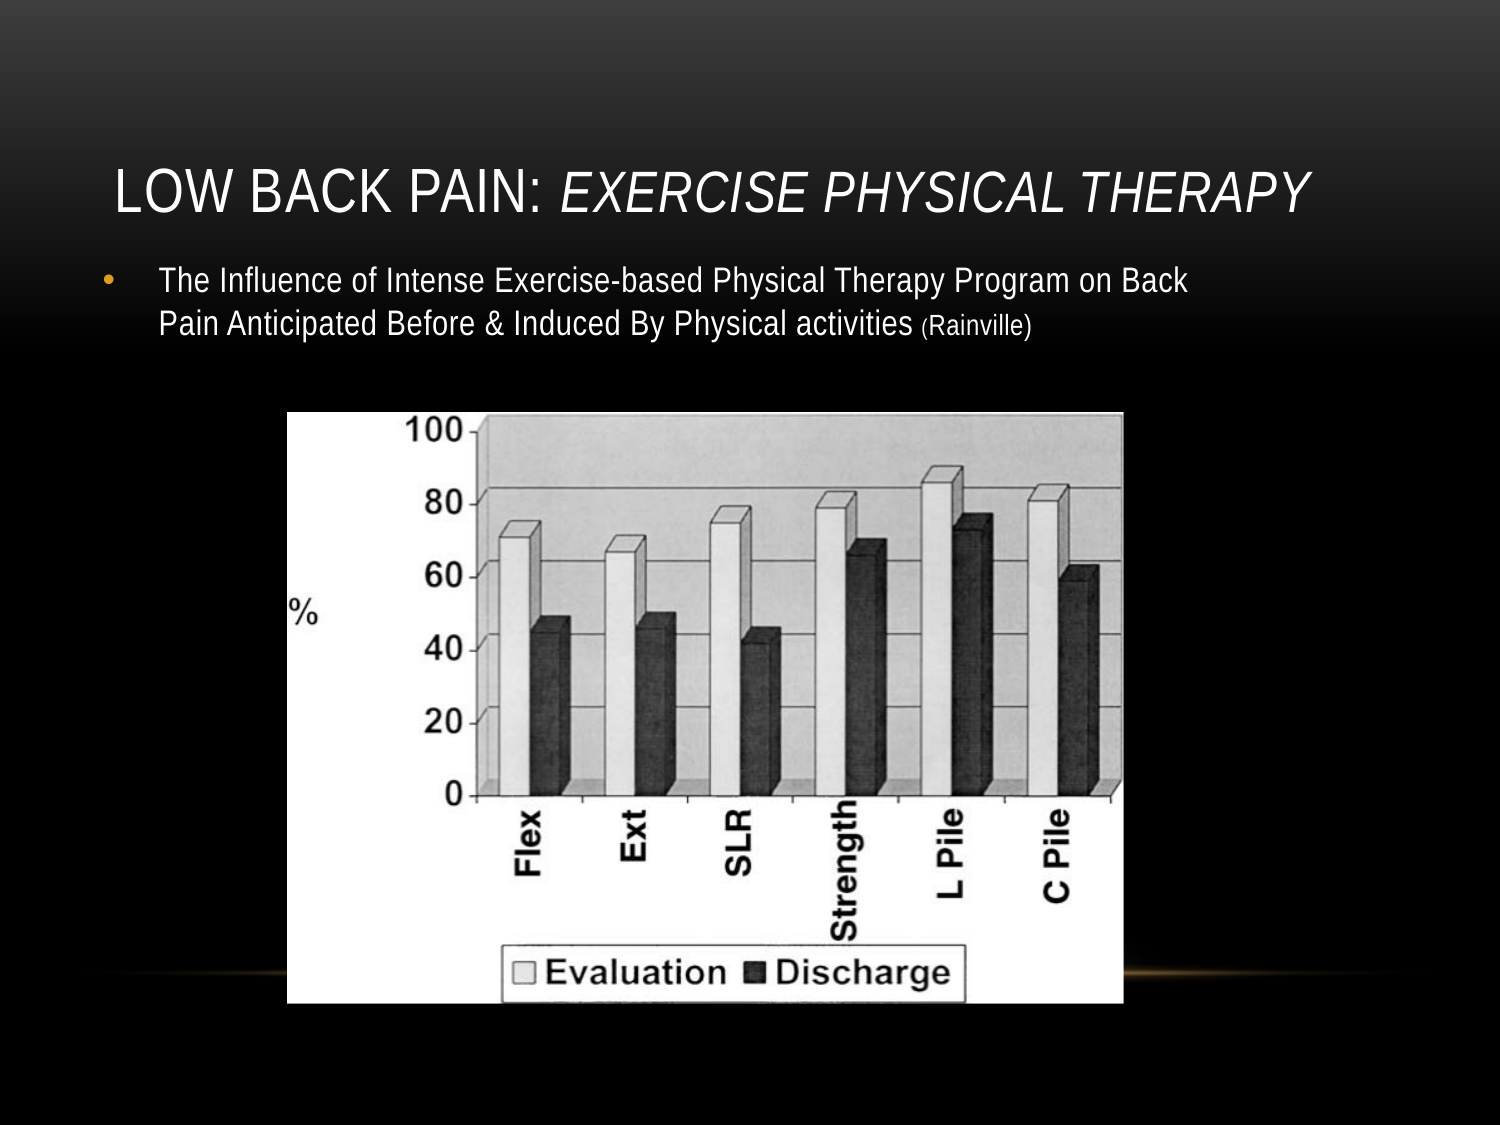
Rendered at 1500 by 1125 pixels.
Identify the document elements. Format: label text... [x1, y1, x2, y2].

list The Influence of Intense Exercise-based Physical Therapy Program on Back Pain Anticipated Before & Induced By Physical activities (Rainville) [87, 249, 1213, 550]
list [287, 412, 1126, 1005]
title Low back Pain: Exercise Physical therapy [99, 45, 1400, 233]
picture [0, 0, 1500, 1125]
